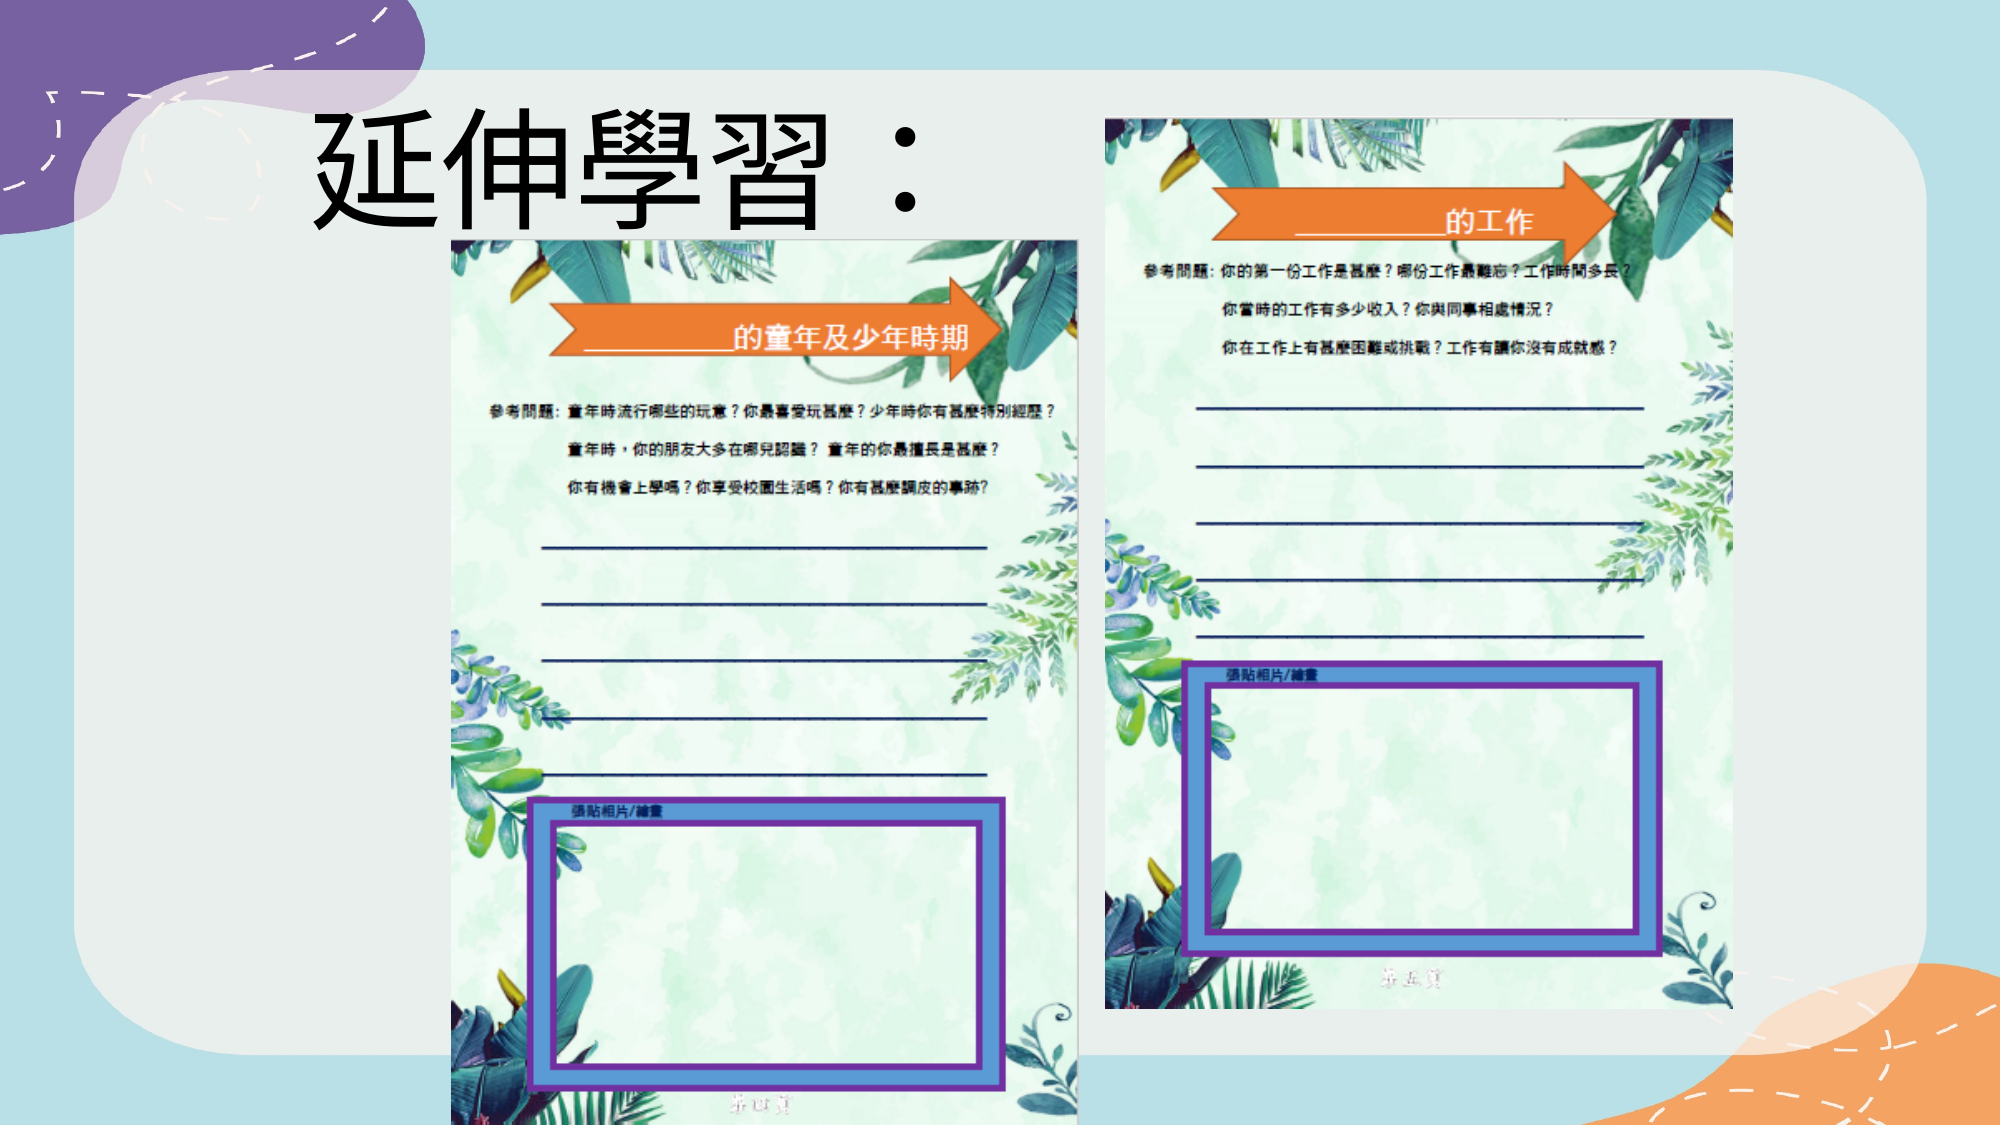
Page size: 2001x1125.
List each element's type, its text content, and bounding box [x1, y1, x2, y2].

title 延伸學習： [0, 0, 1282, 254]
picture [0, 0, 2000, 1125]
